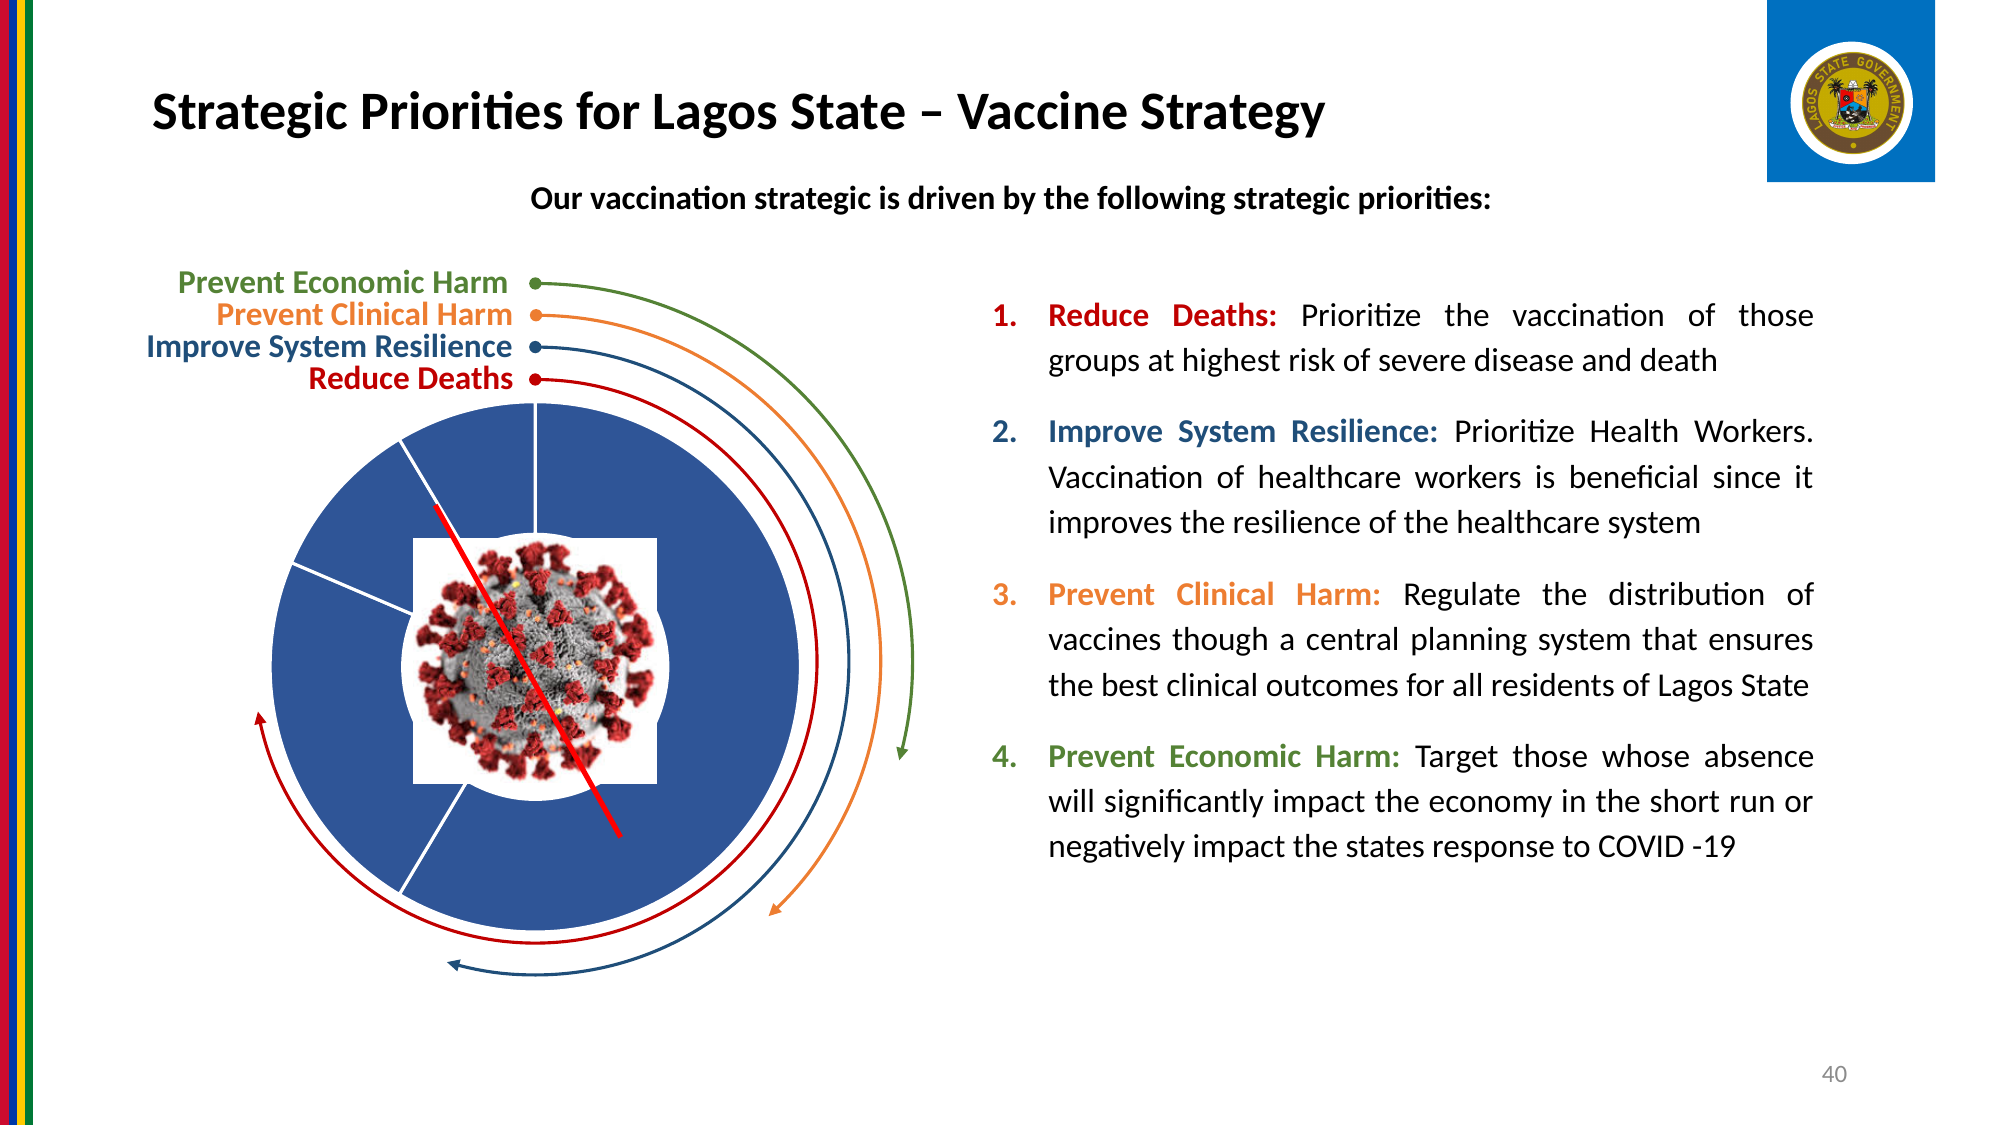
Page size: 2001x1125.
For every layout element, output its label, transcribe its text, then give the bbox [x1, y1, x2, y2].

slide_number 40 [1412, 1042, 1863, 1103]
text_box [120, 252, 950, 1039]
text_box Reduce Deaths: Prioritize the vaccination of those groups at highest risk of severe disease and death Improve System Resilience: Prioritize Health Workers. Vaccination of healthcare workers is beneficial since it improves the resilience of the healthcare system Prevent Clinical Harm: Regulate the distribution of vaccines though a central planning system that ensures the best clinical outcomes for all residents of Lagos State Prevent Economic Harm: Target those whose absence will significantly impact the economy in the short run or negatively impact the states response to COVID -19 [977, 280, 1830, 872]
picture [0, 0, 33, 1125]
text_box Our vaccination strategic is driven by the following strategic priorities: [120, 169, 1904, 224]
title Strategic Priorities for Lagos State – Vaccine Strategy [137, 58, 1766, 166]
picture [1798, 51, 1909, 155]
